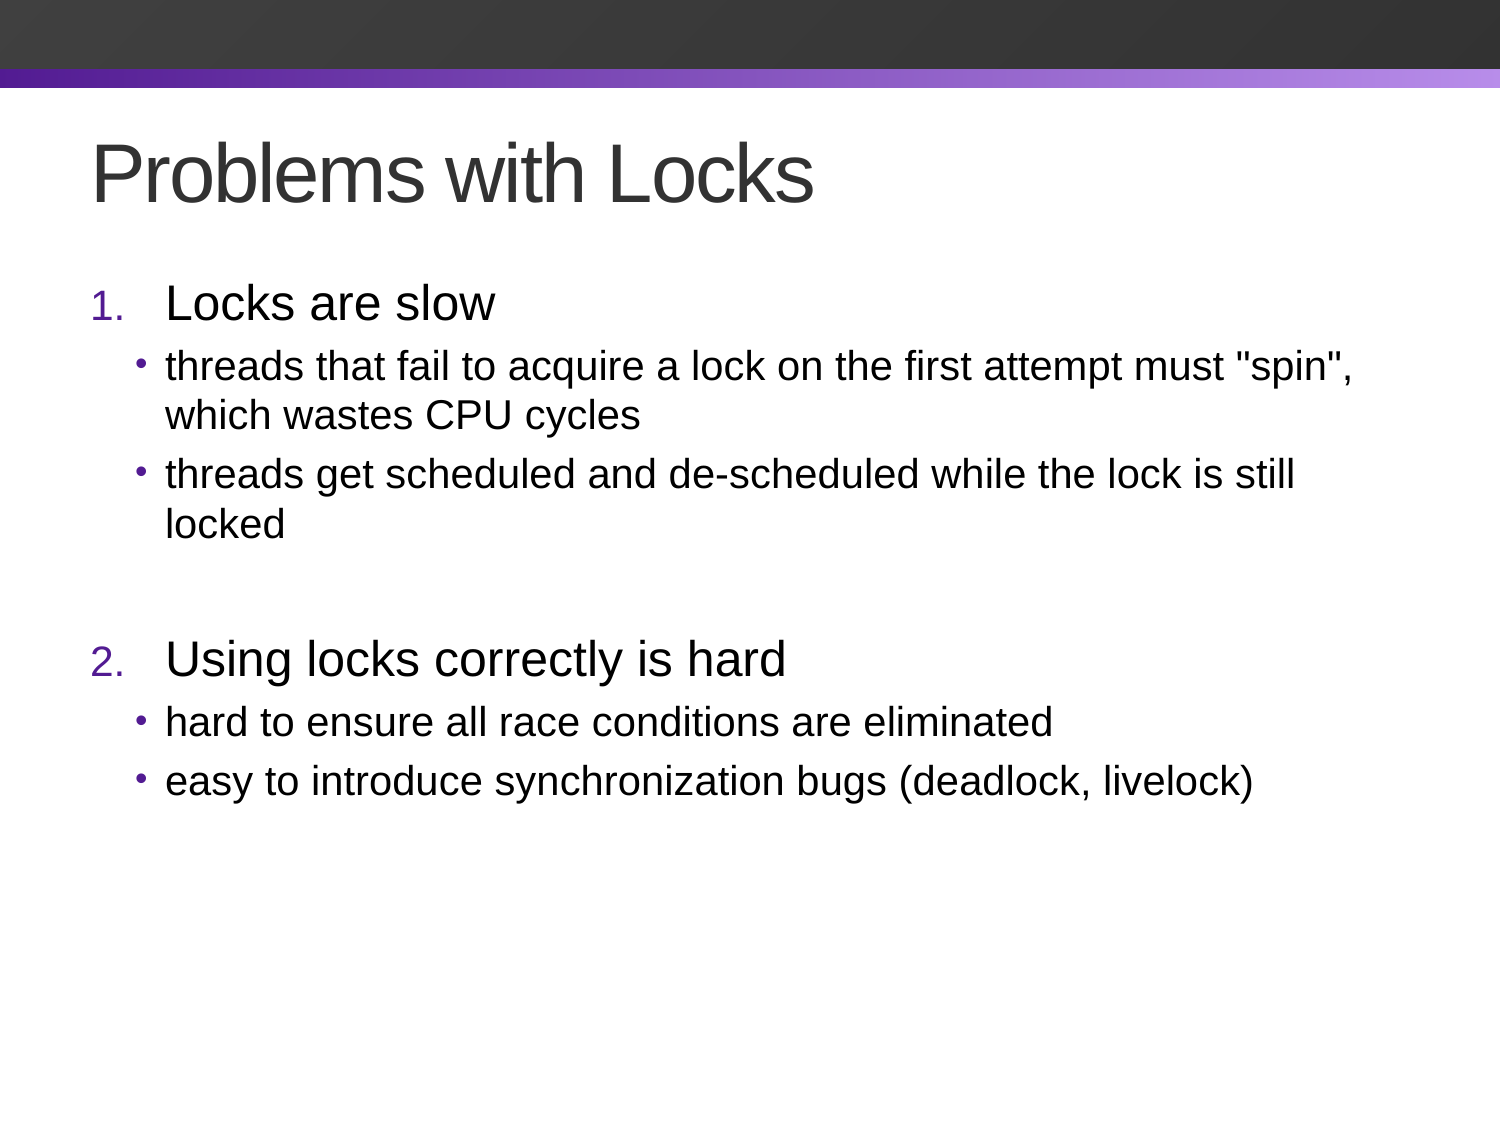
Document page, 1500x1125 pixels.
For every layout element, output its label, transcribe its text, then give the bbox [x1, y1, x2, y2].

list Locks are slow threads that fail to acquire a lock on the first attempt must "spin", which wastes CPU cycles threads get scheduled and de-scheduled while the lock is still locked Using locks correctly is hard hard to ensure all race conditions are eliminated easy to introduce synchronization bugs (deadlock, livelock) [75, 262, 1425, 1063]
title Problems with Locks [75, 87, 1425, 250]
